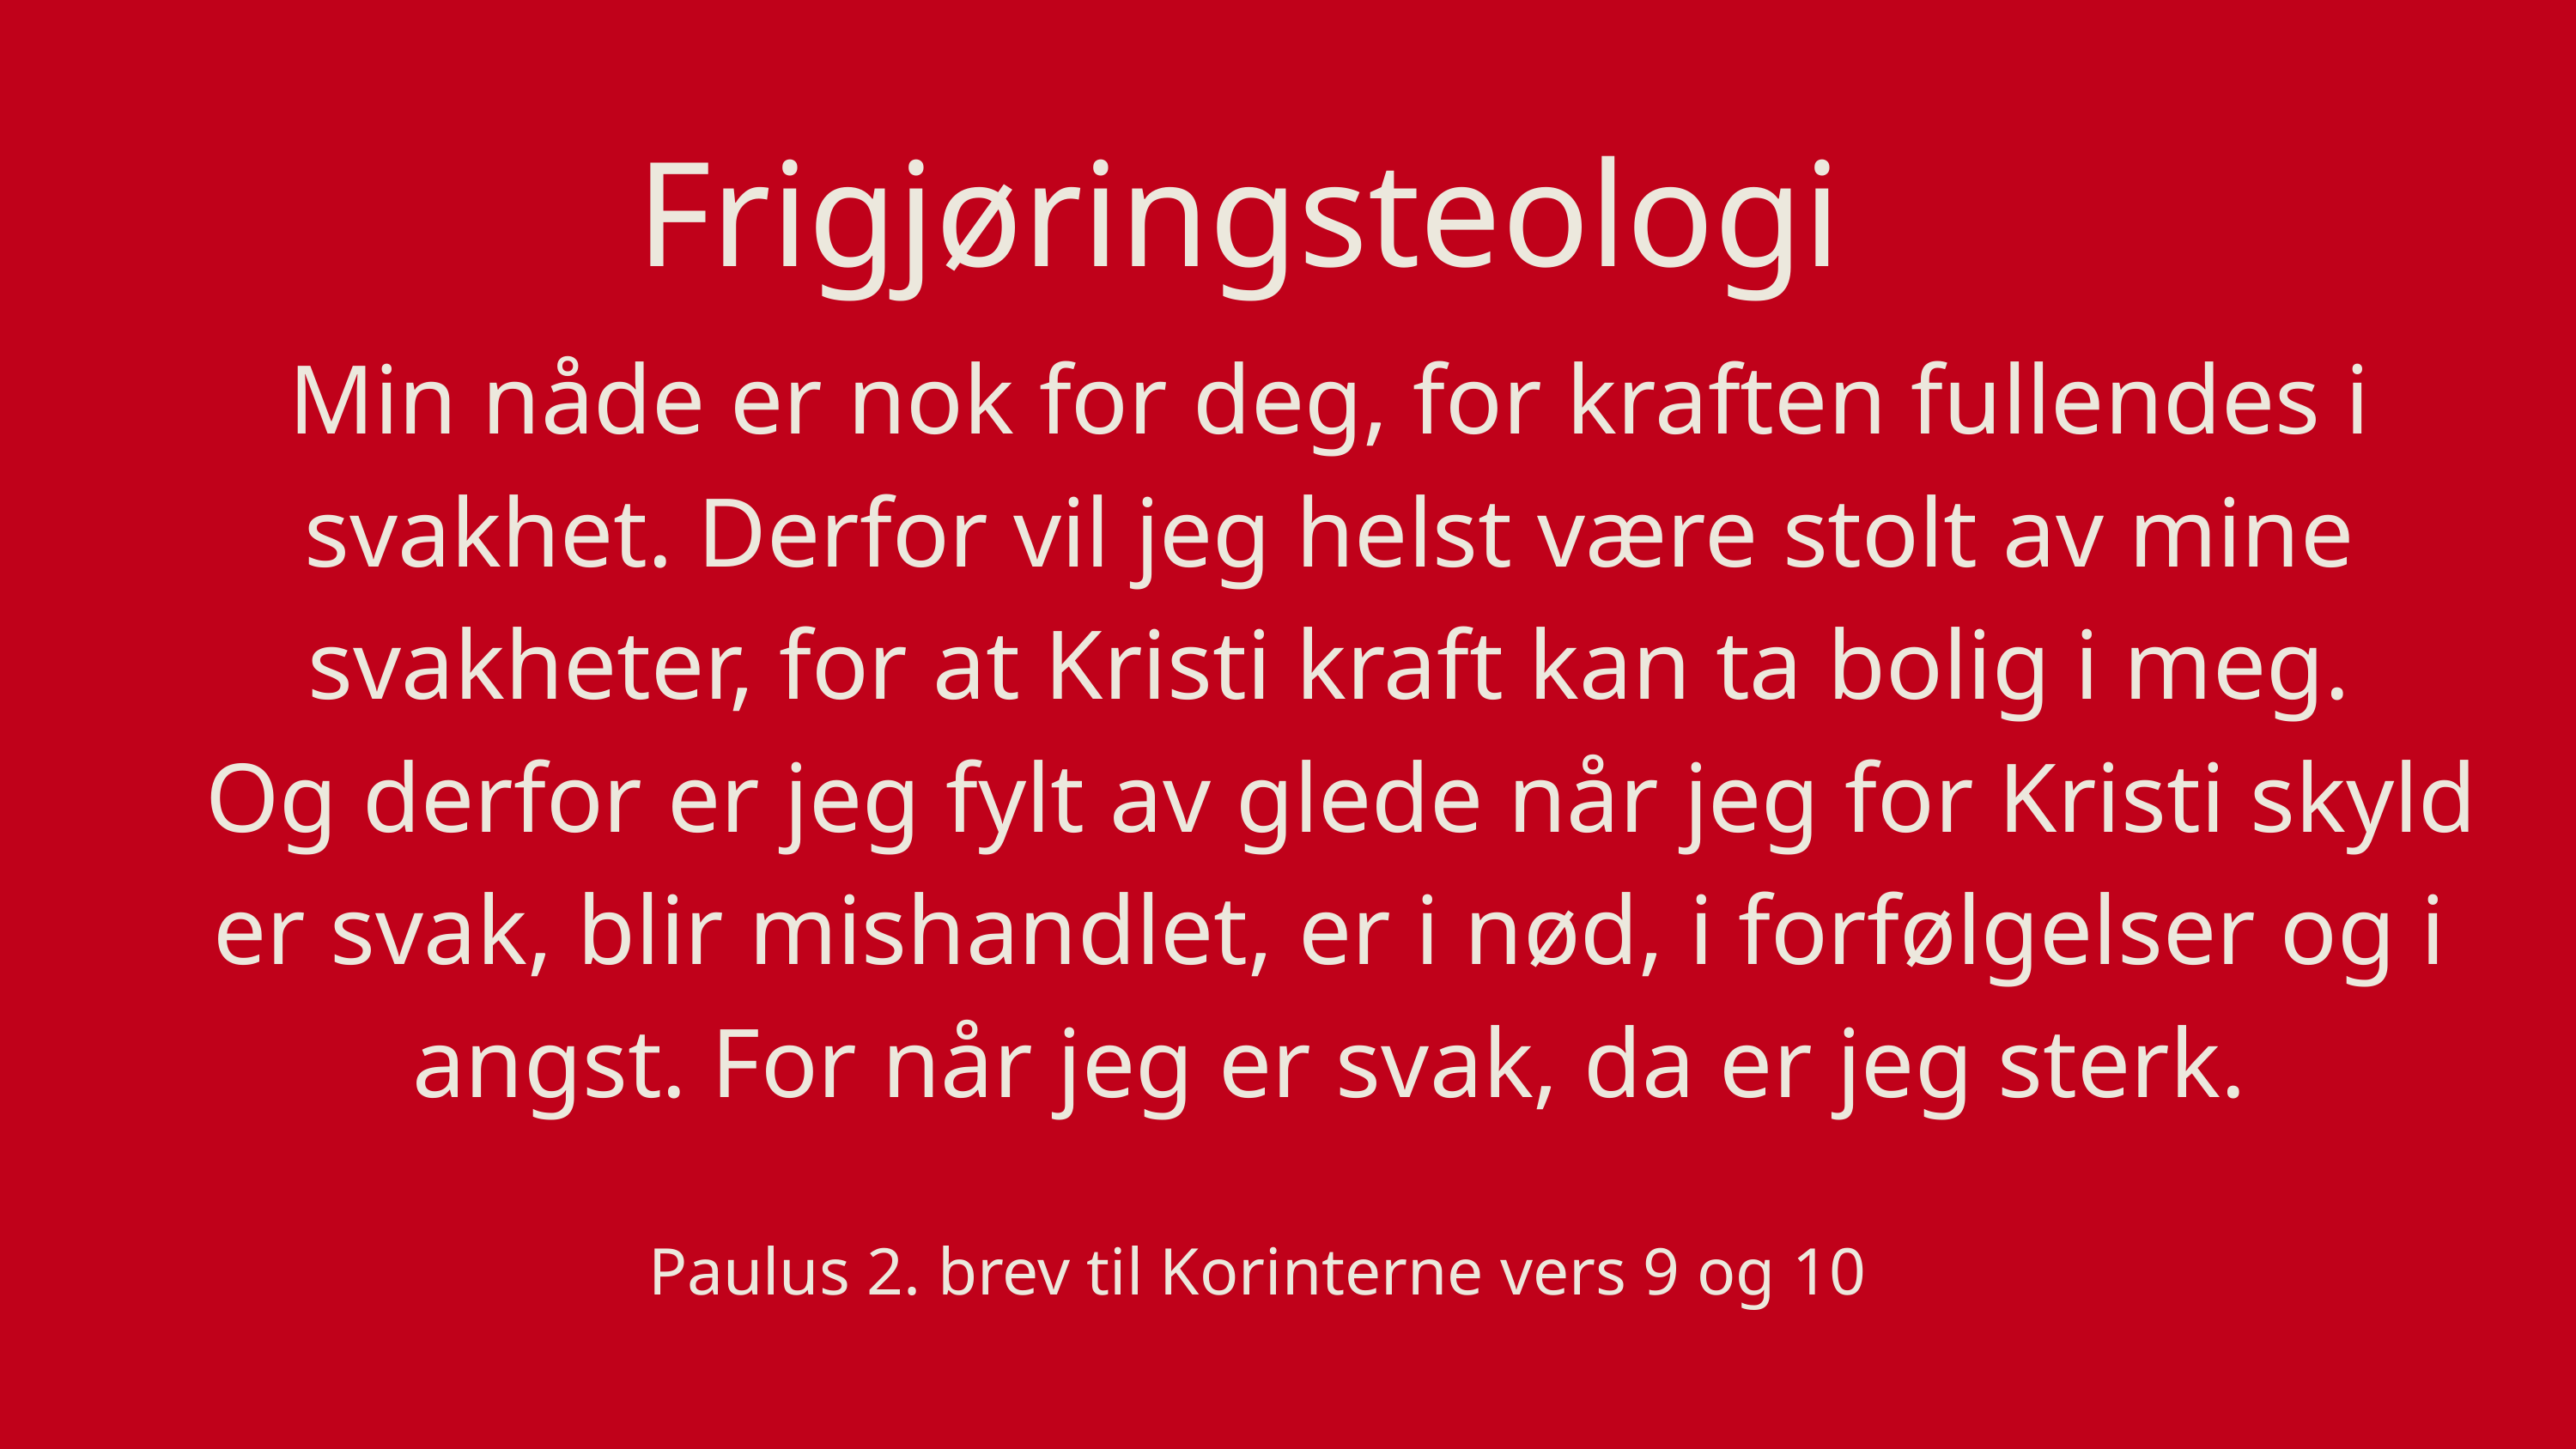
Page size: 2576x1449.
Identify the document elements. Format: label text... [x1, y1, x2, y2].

text_box Min nåde er nok for deg, for kraften fullendes i svakhet. Derfor vil jeg helst være stolt av mine svakheter, for at Kristi kraft kan ta bolig i meg. Og derfor er jeg fylt av glede når jeg for Kristi skyld er svak, blir mishandlet, er i nød, i forfølgelser og i angst. For når jeg er svak, da er jeg sterk. [144, 187, 2516, 1117]
text_box Paulus 2. brev til Korinterne vers 9 og 10 [644, 1217, 1871, 1308]
text_box Frigjøringsteologi [450, 92, 2065, 187]
